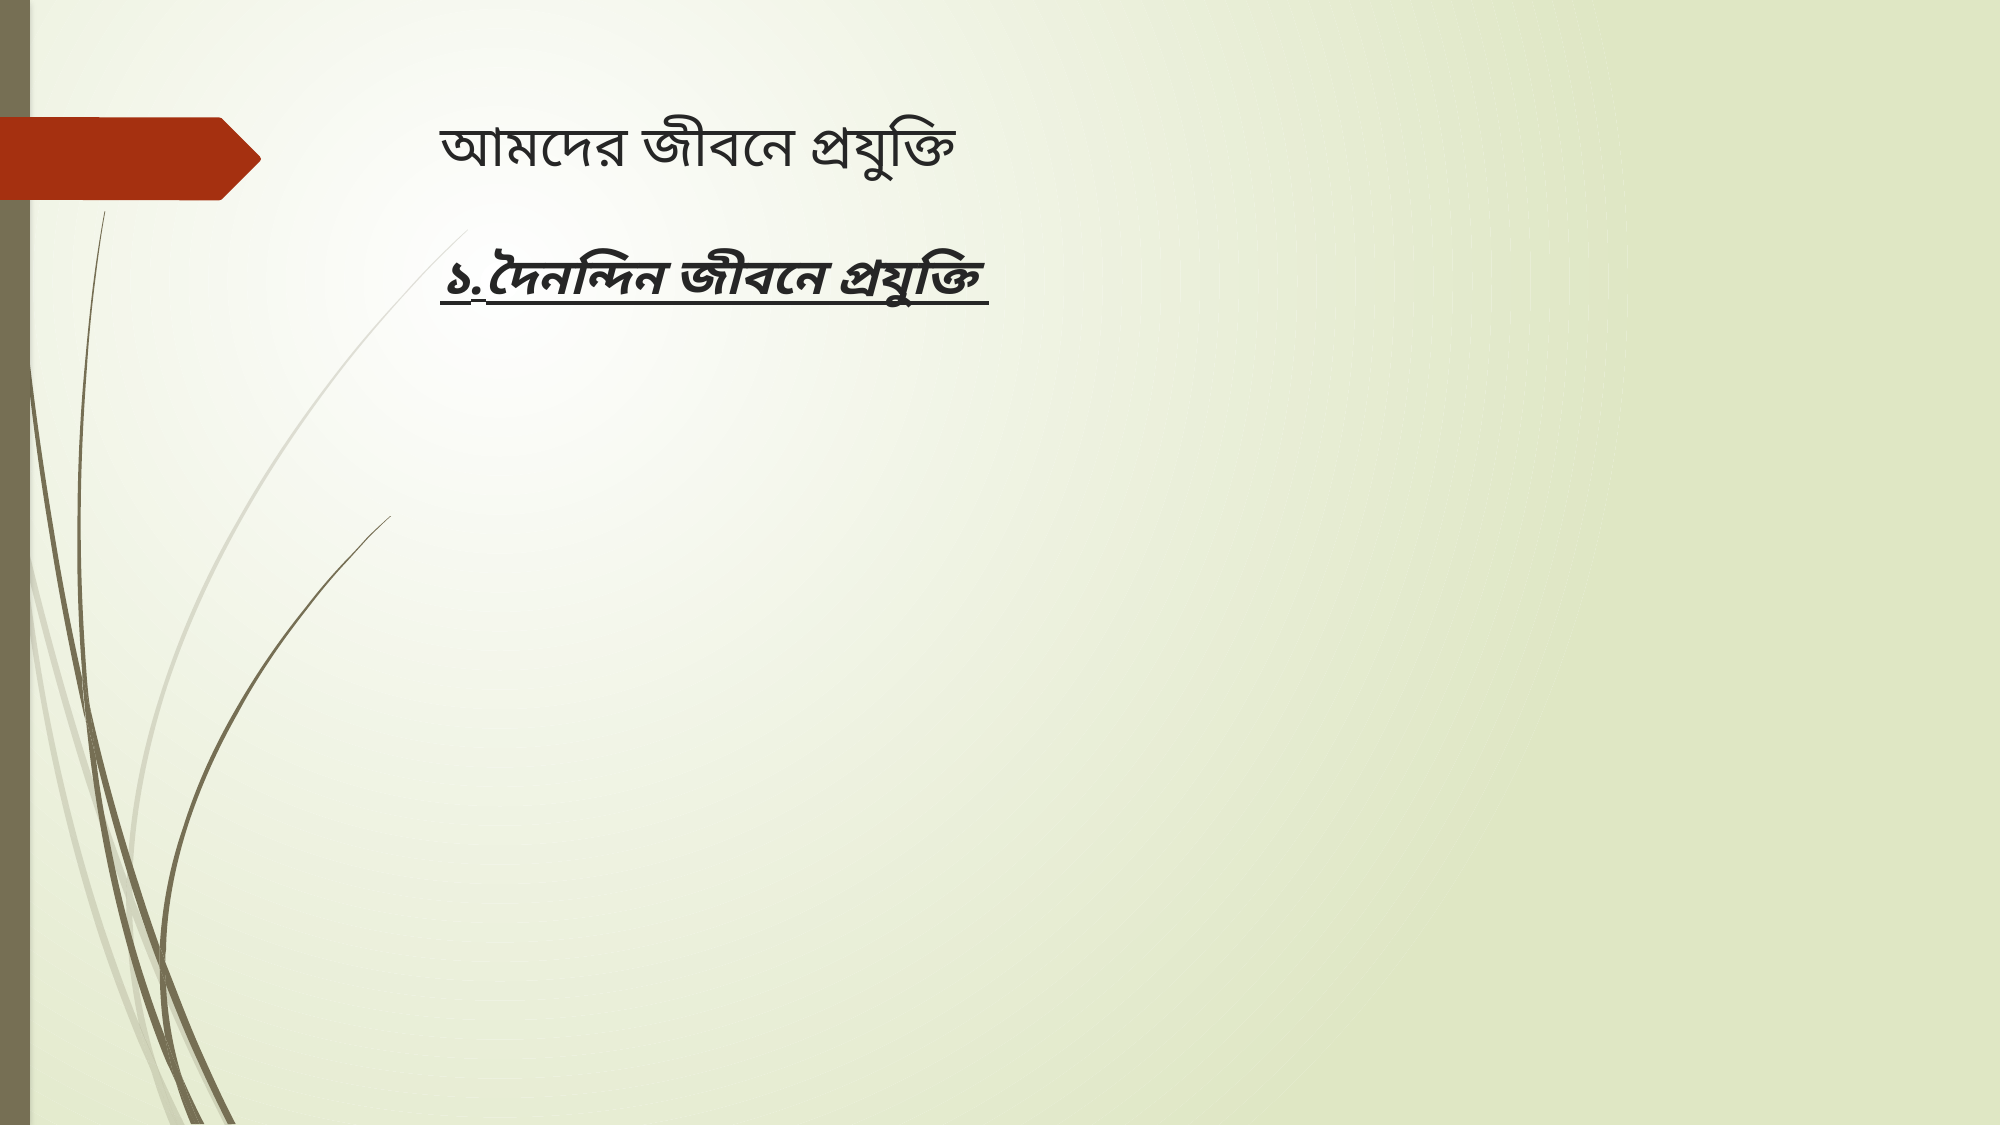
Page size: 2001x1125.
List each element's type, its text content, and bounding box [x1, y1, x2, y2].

title আমদের জীবনে প্রযুক্তি ১.দৈনন্দিন জীবনে প্রযুক্তি [425, 102, 1888, 313]
